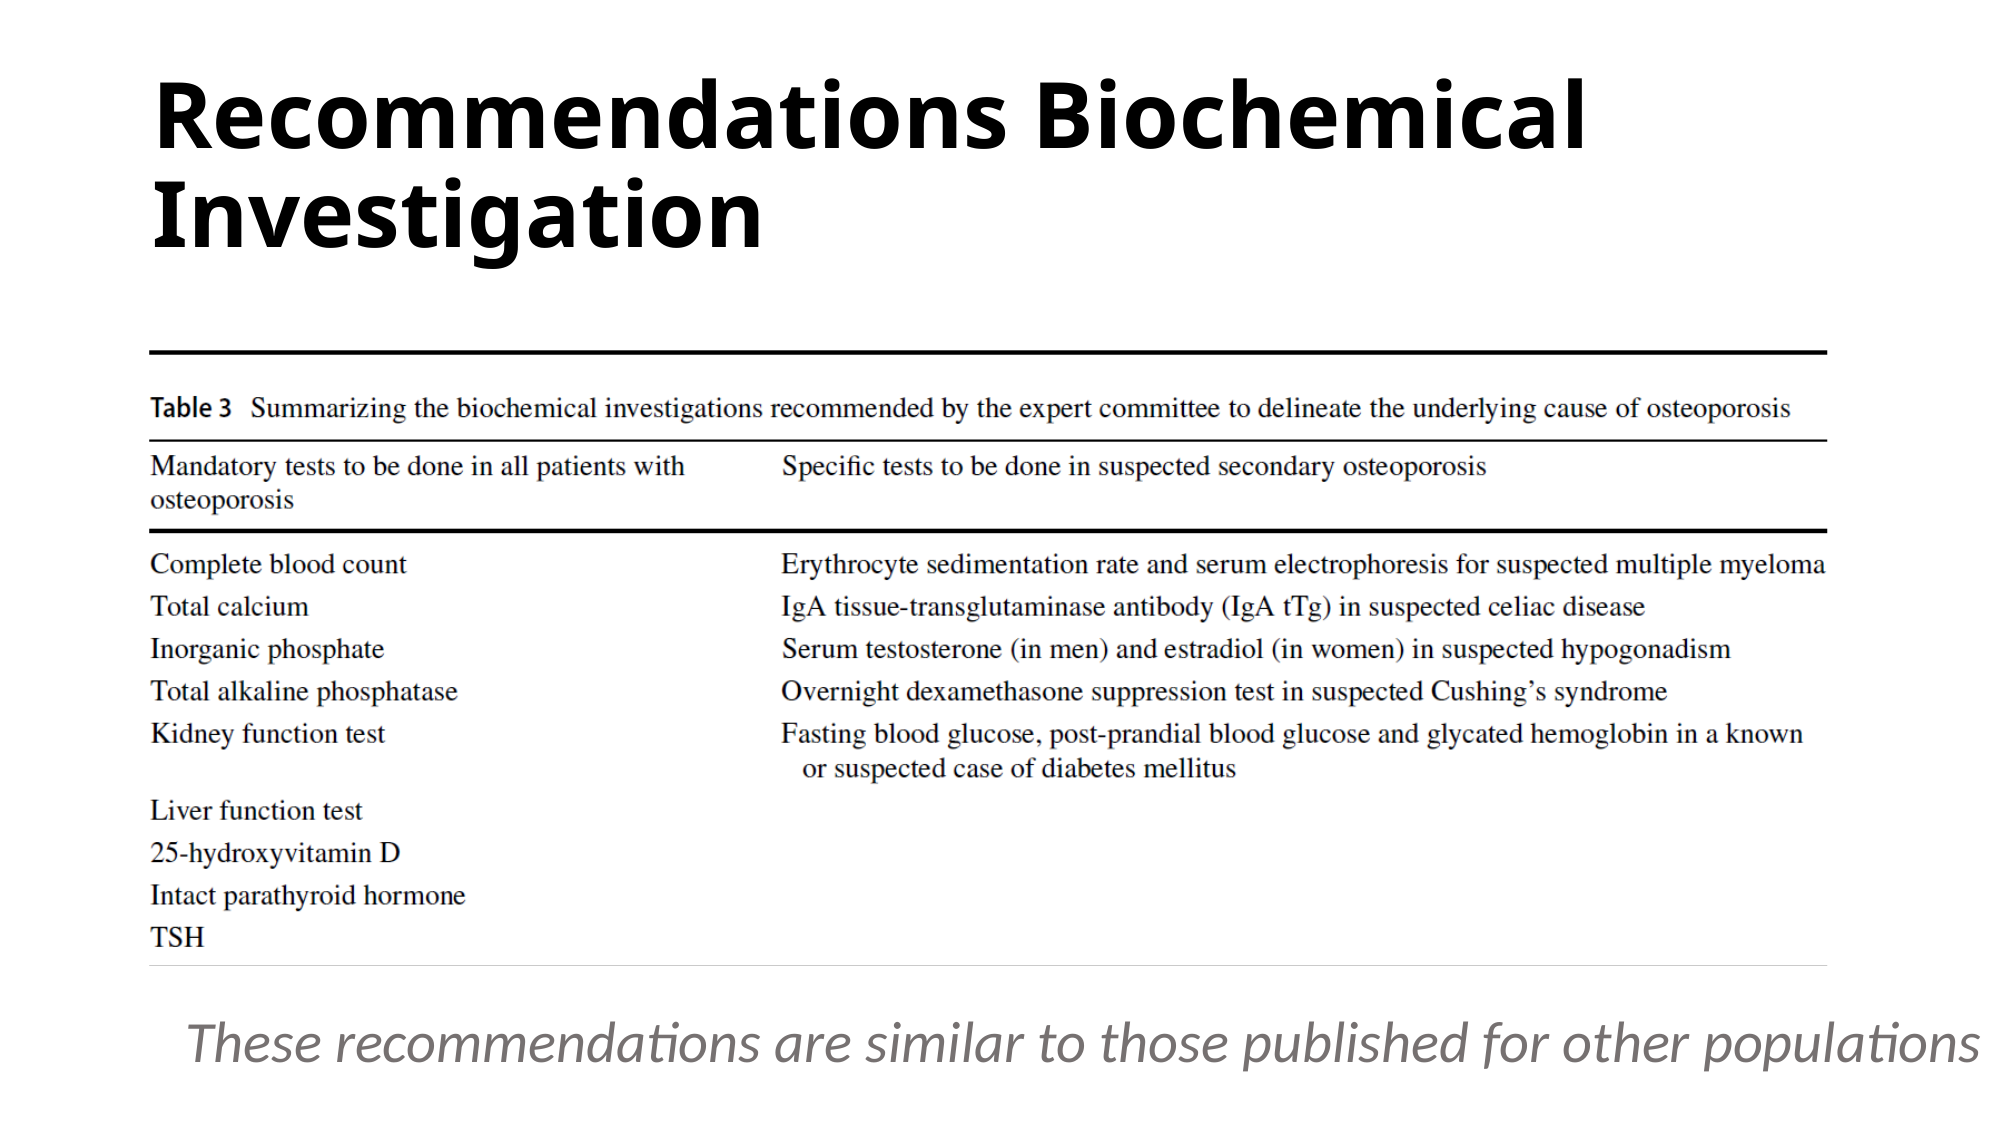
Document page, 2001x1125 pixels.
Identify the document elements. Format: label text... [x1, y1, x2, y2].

text_box These recommendations are similar to those published for other populations [170, 996, 1998, 1082]
title Recommendations Biochemical Investigation [137, 59, 1863, 278]
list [137, 347, 1863, 966]
